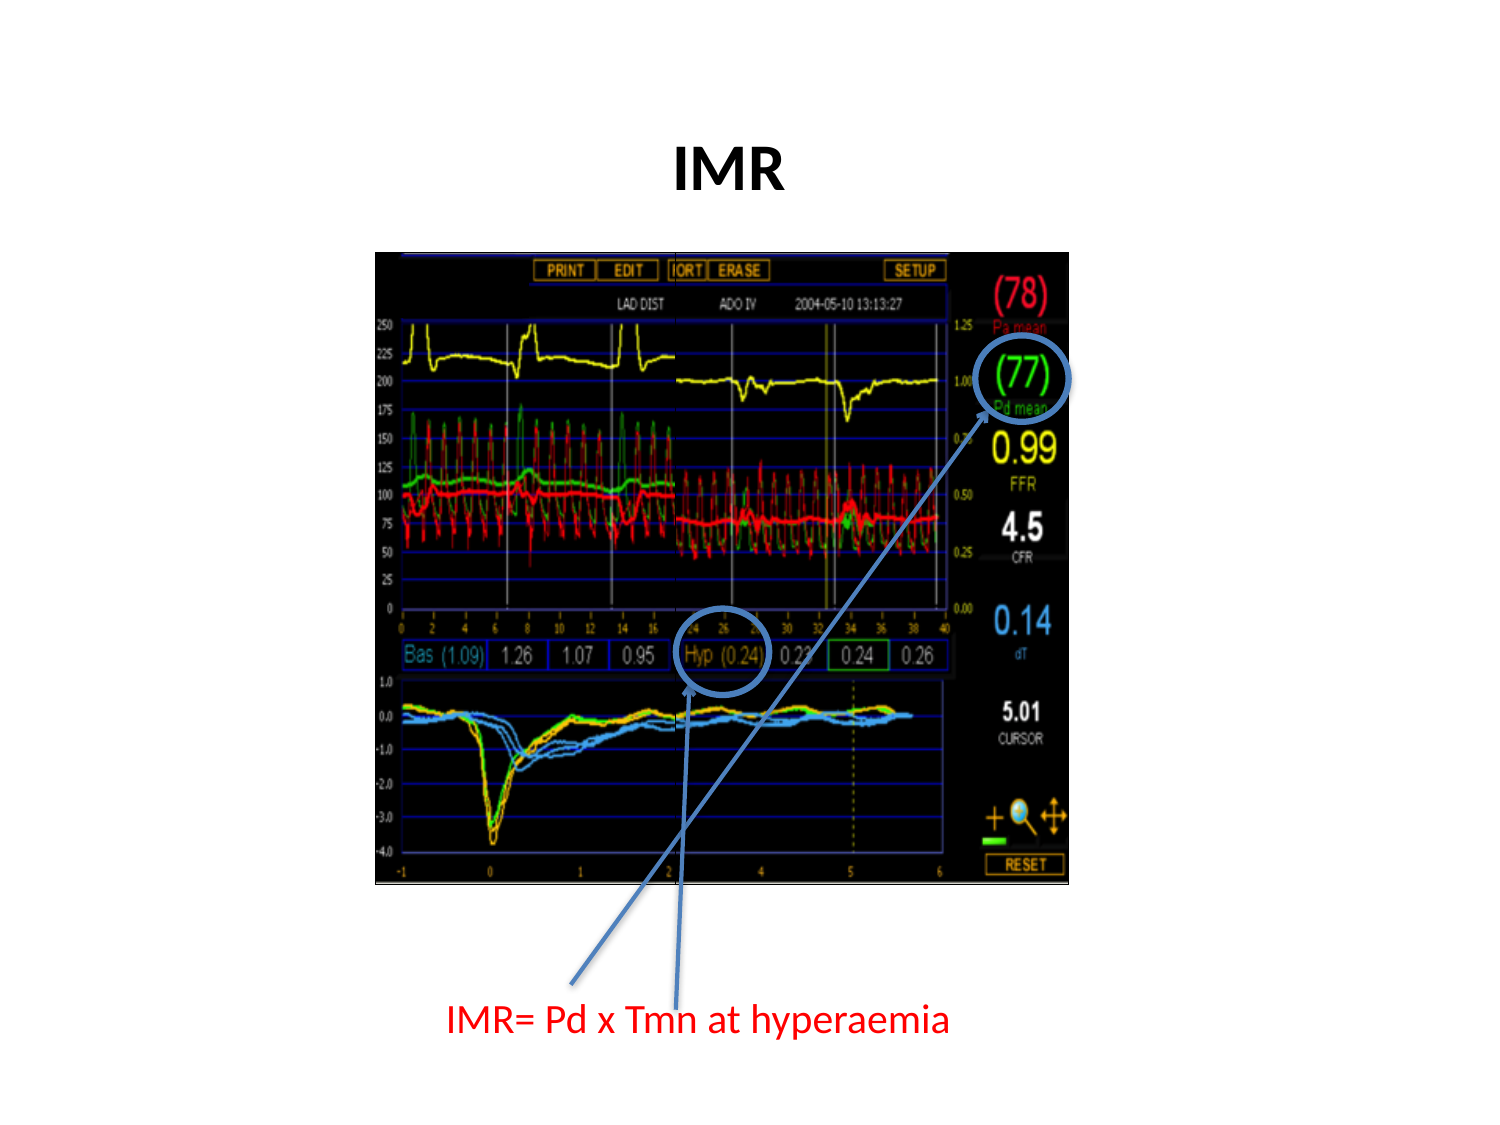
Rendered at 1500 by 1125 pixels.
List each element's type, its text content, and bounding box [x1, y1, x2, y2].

text_box IMR= Pd x Tmn at hyperaemia [431, 984, 976, 1050]
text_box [675, 682, 690, 1010]
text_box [374, 252, 1069, 886]
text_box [570, 408, 990, 985]
text_box IMR [657, 116, 801, 211]
